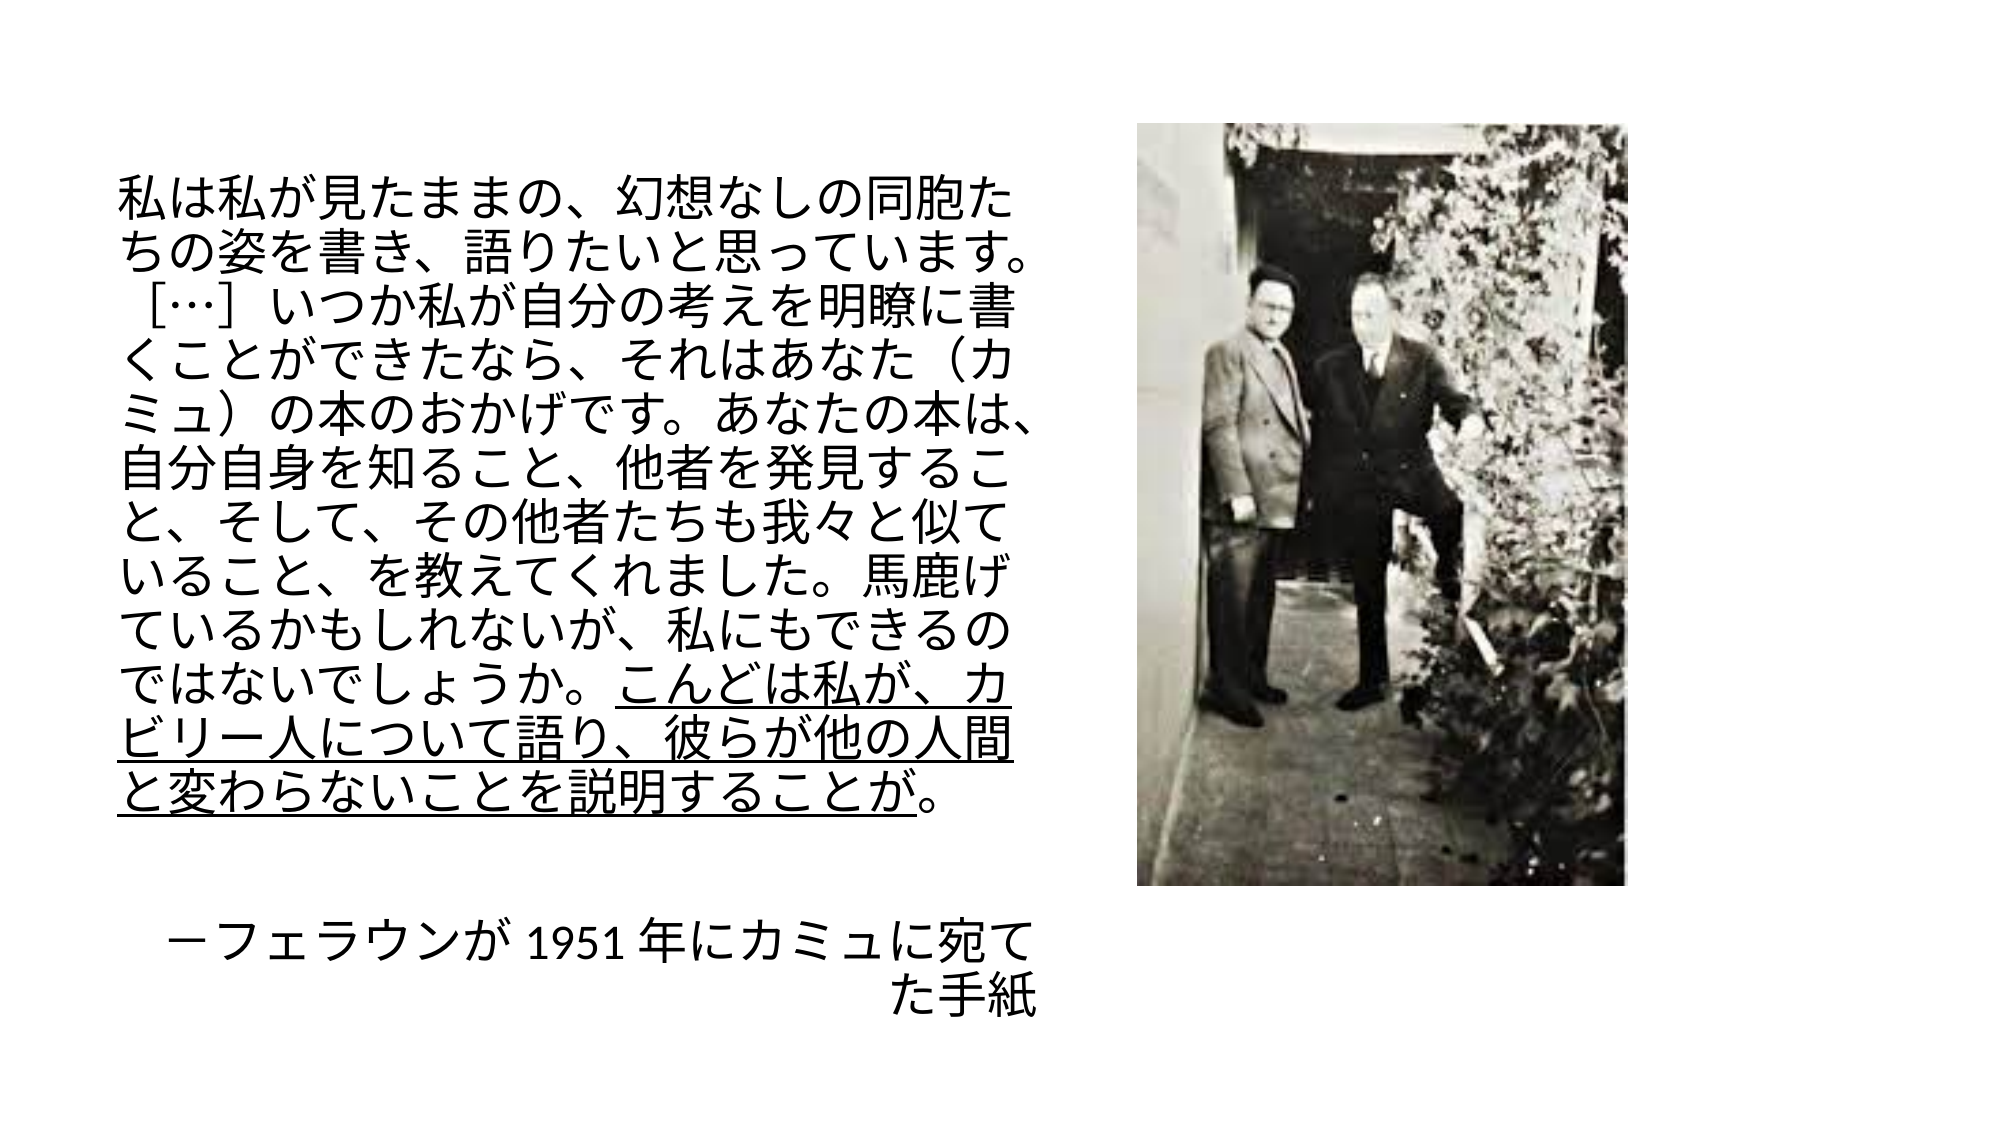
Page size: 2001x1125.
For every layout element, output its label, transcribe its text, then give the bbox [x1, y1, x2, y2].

list 私は私が見たままの、幻想なしの同胞たちの姿を書き、語りたいと思っています。［…］いつか私が自分の考えを明瞭に書くことができたなら、それはあなた（カミュ）の本のおかげです。あなたの本は、自分自身を知ること、他者を発見すること、そして、その他者たちも我々と似ていること、を教えてくれました。馬鹿げているかもしれないが、私にもできるのではないでしょうか。こんどは私が、カビリー人について語り、彼らが他の人間と変わらないことを説明することが。 －フェラウンが1951年にカミュに宛てた手紙 [102, 165, 1053, 1029]
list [1137, 123, 1628, 886]
